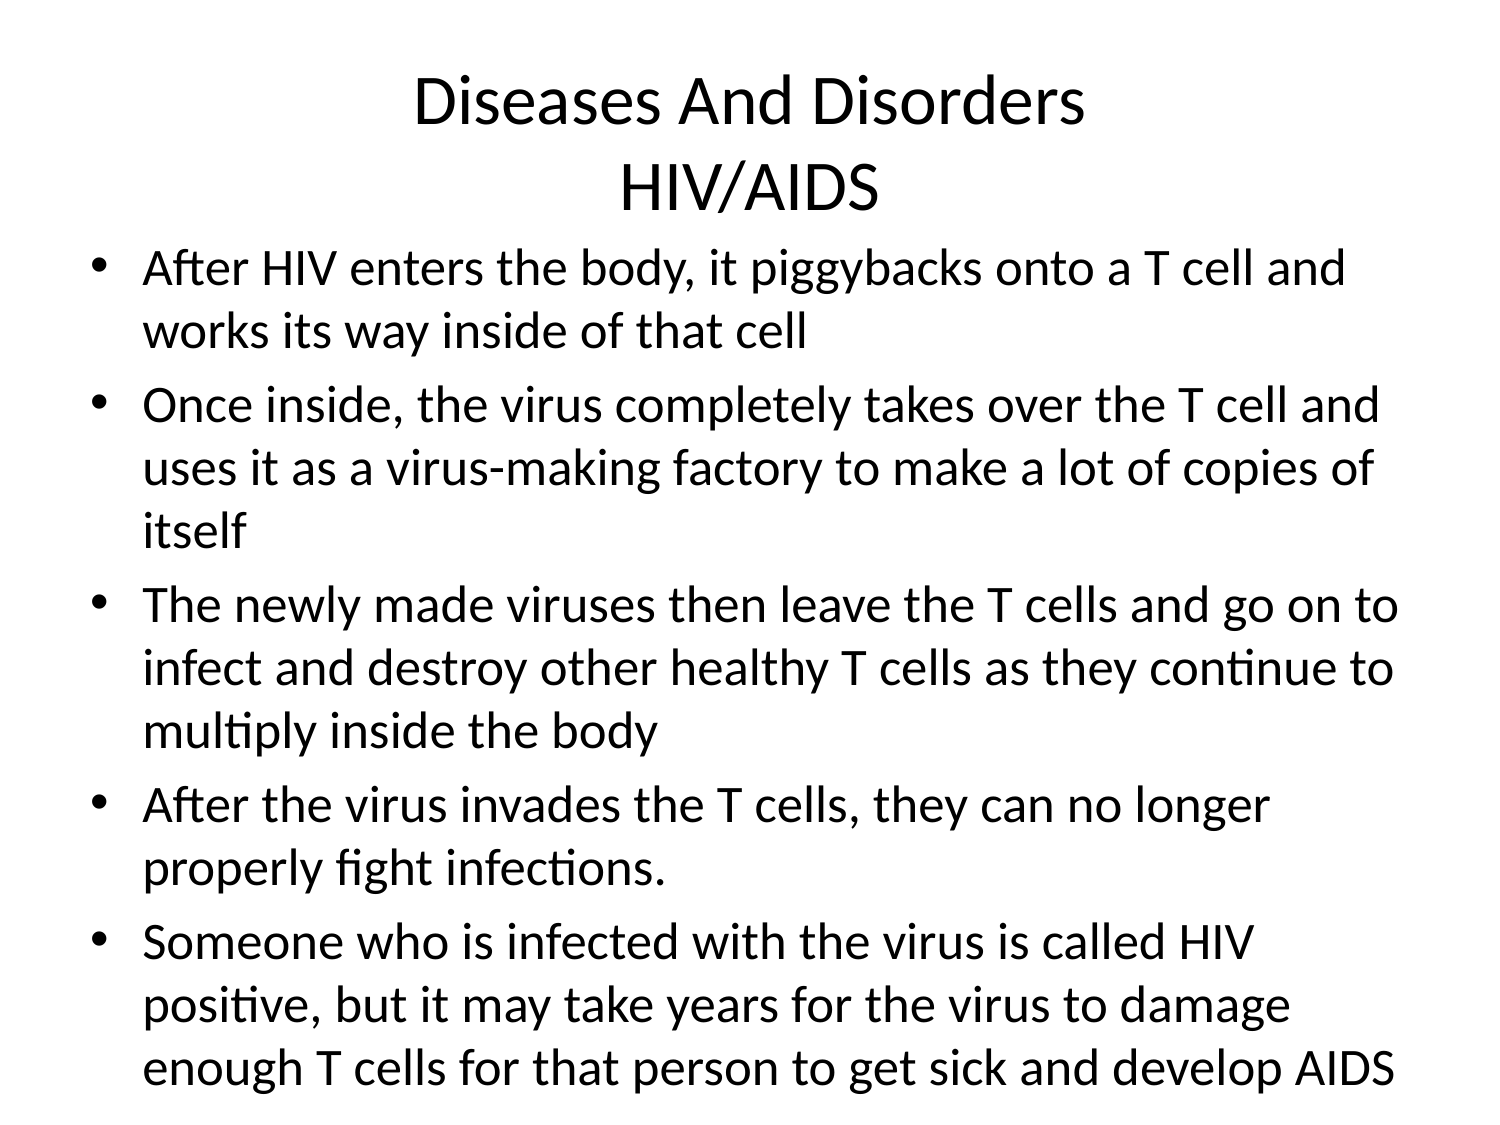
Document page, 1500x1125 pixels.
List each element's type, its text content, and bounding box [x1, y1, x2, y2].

title Diseases And Disorders HIV/AIDS [75, 45, 1425, 224]
list After HIV enters the body, it piggybacks onto a T cell and works its way inside of that cell Once inside, the virus completely takes over the T cell and uses it as a virus-making factory to make a lot of copies of itself The newly made viruses then leave the T cells and go on to infect and destroy other healthy T cells as they continue to multiply inside the body After the virus invades the T cells, they can no longer properly fight infections. Someone who is infected with the virus is called HIV positive, but it may take years for the virus to damage enough T cells for that person to get sick and develop AIDS [75, 224, 1425, 1125]
